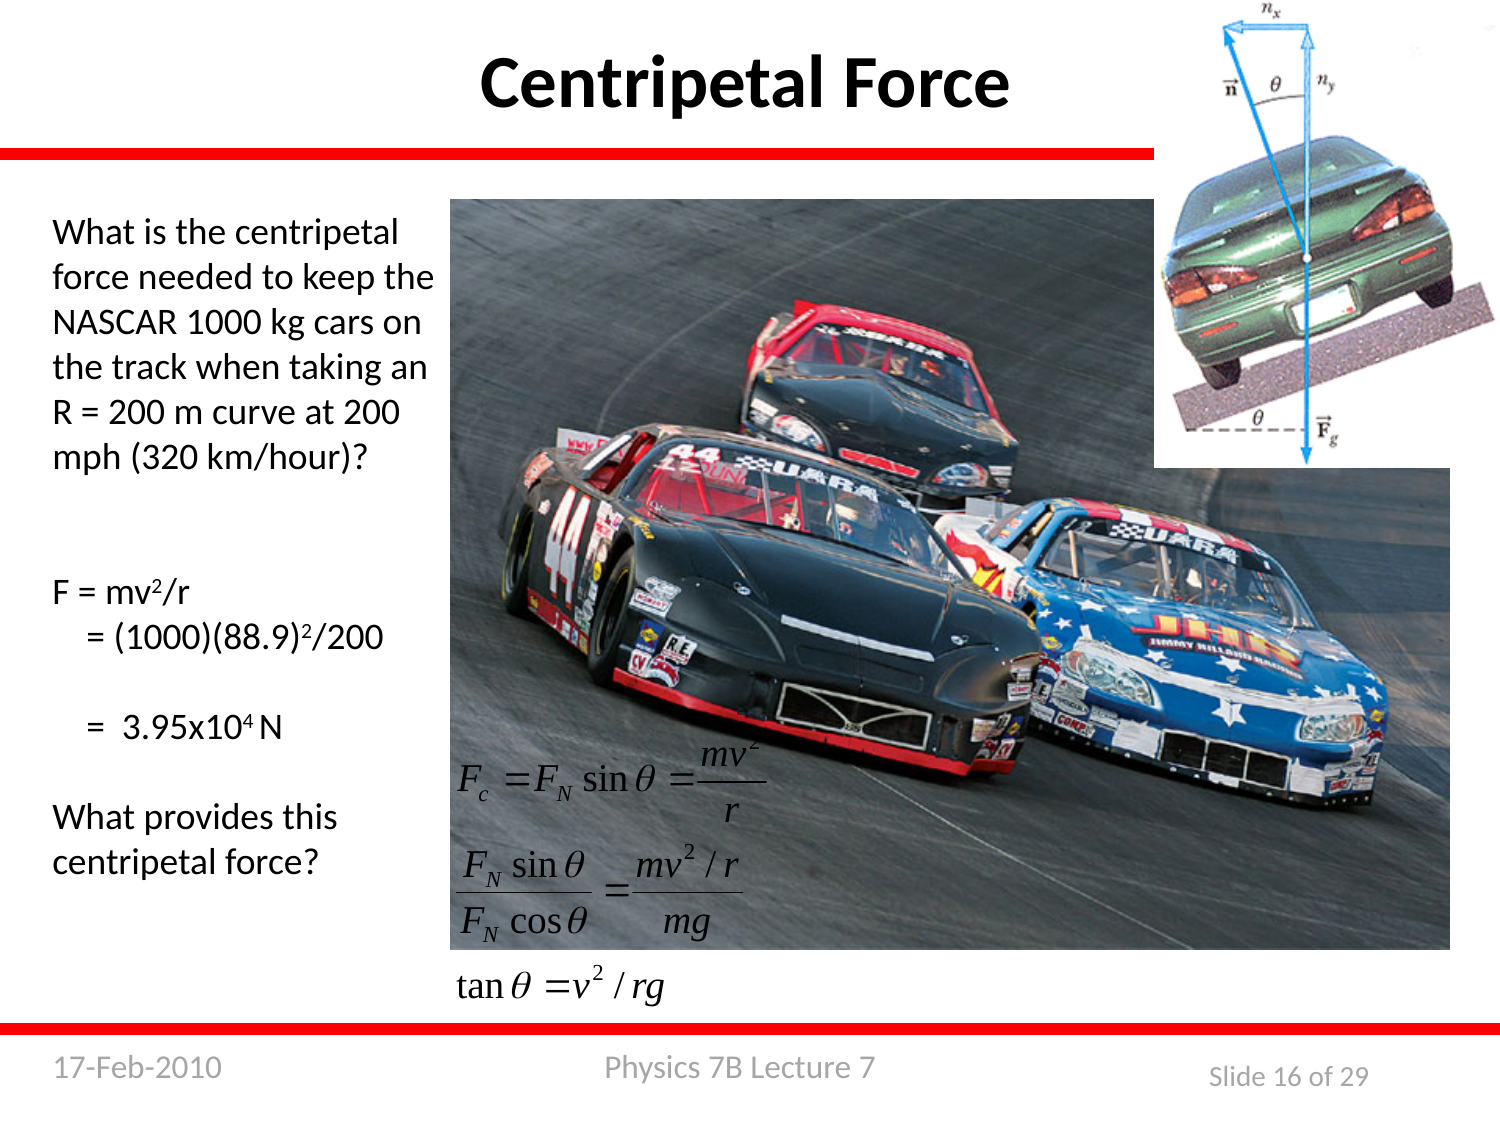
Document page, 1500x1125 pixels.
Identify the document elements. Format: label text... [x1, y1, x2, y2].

text_box What is the centripetal force needed to keep the NASCAR 1000 kg cars on the track when taking an R = 200 m curve at 200 mph (320 km/hour)? F = mv2/r = (1000)(88.9)2/200 = 3.95x104 N What provides this centripetal force? [37, 199, 448, 980]
picture [449, 0, 1500, 951]
text_box Centripetal Force [465, 24, 1028, 130]
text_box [449, 724, 776, 1015]
